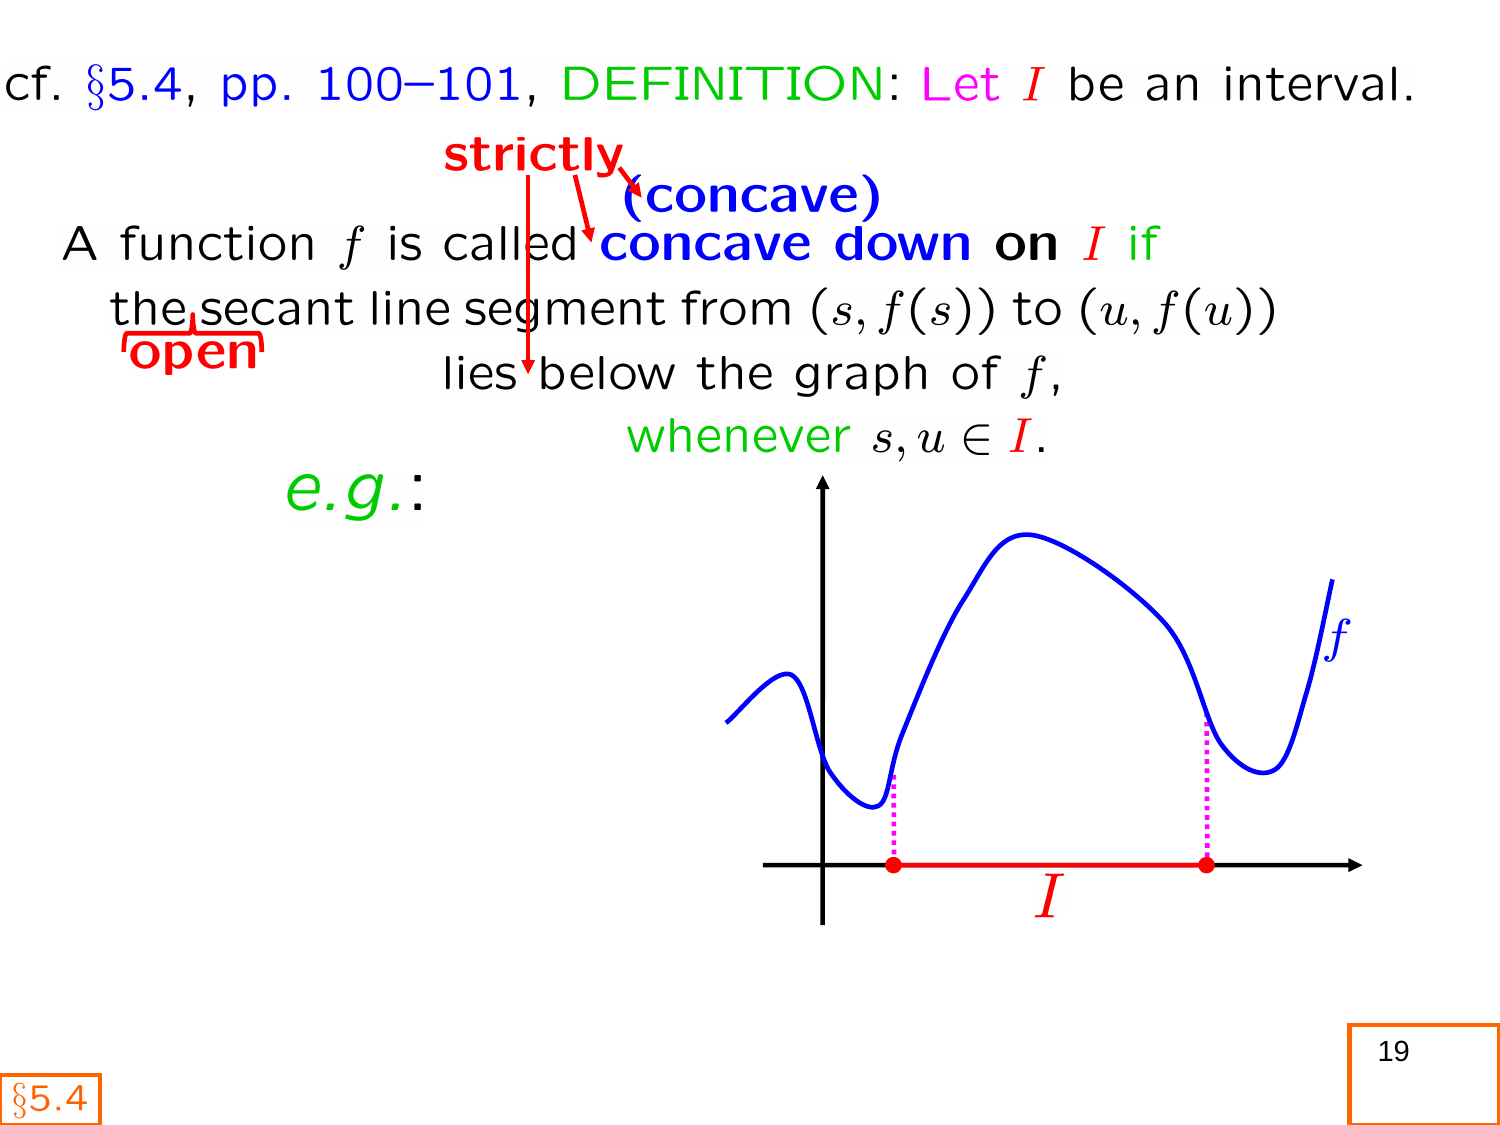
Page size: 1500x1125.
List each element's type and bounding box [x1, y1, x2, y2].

text_box [0, 1074, 100, 1125]
text_box [445, 137, 642, 243]
text_box [725, 474, 1363, 926]
picture [923, 64, 1413, 101]
picture [529, 287, 1274, 336]
text_box [123, 314, 262, 377]
picture [285, 472, 424, 524]
text_box [1349, 1025, 1500, 1125]
picture [624, 416, 1045, 463]
picture [529, 174, 1161, 271]
picture [62, 224, 527, 271]
picture [12, 1080, 88, 1119]
picture [445, 354, 1060, 401]
picture [5, 62, 898, 111]
picture [107, 287, 527, 336]
